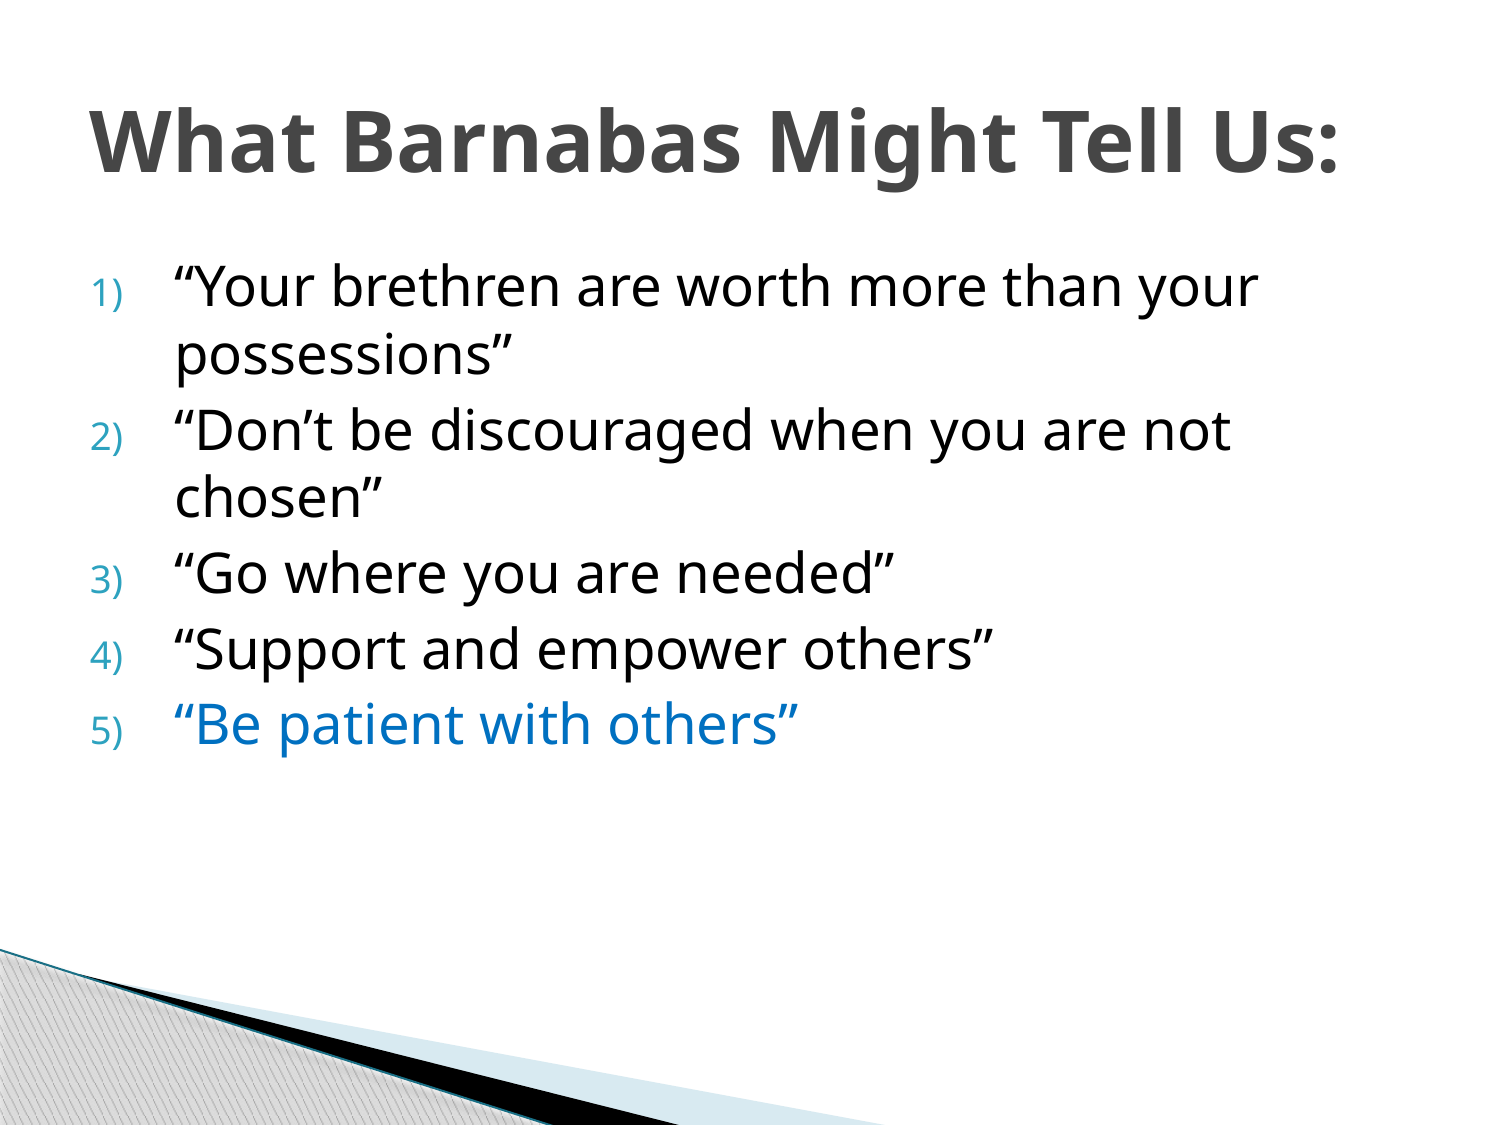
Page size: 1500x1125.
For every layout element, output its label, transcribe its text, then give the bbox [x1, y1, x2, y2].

title What Barnabas Might Tell Us: [75, 45, 1425, 233]
list “Your brethren are worth more than your possessions” “Don’t be discouraged when you are not chosen” “Go where you are needed” “Support and empower others” “Be patient with others” [75, 243, 1425, 986]
